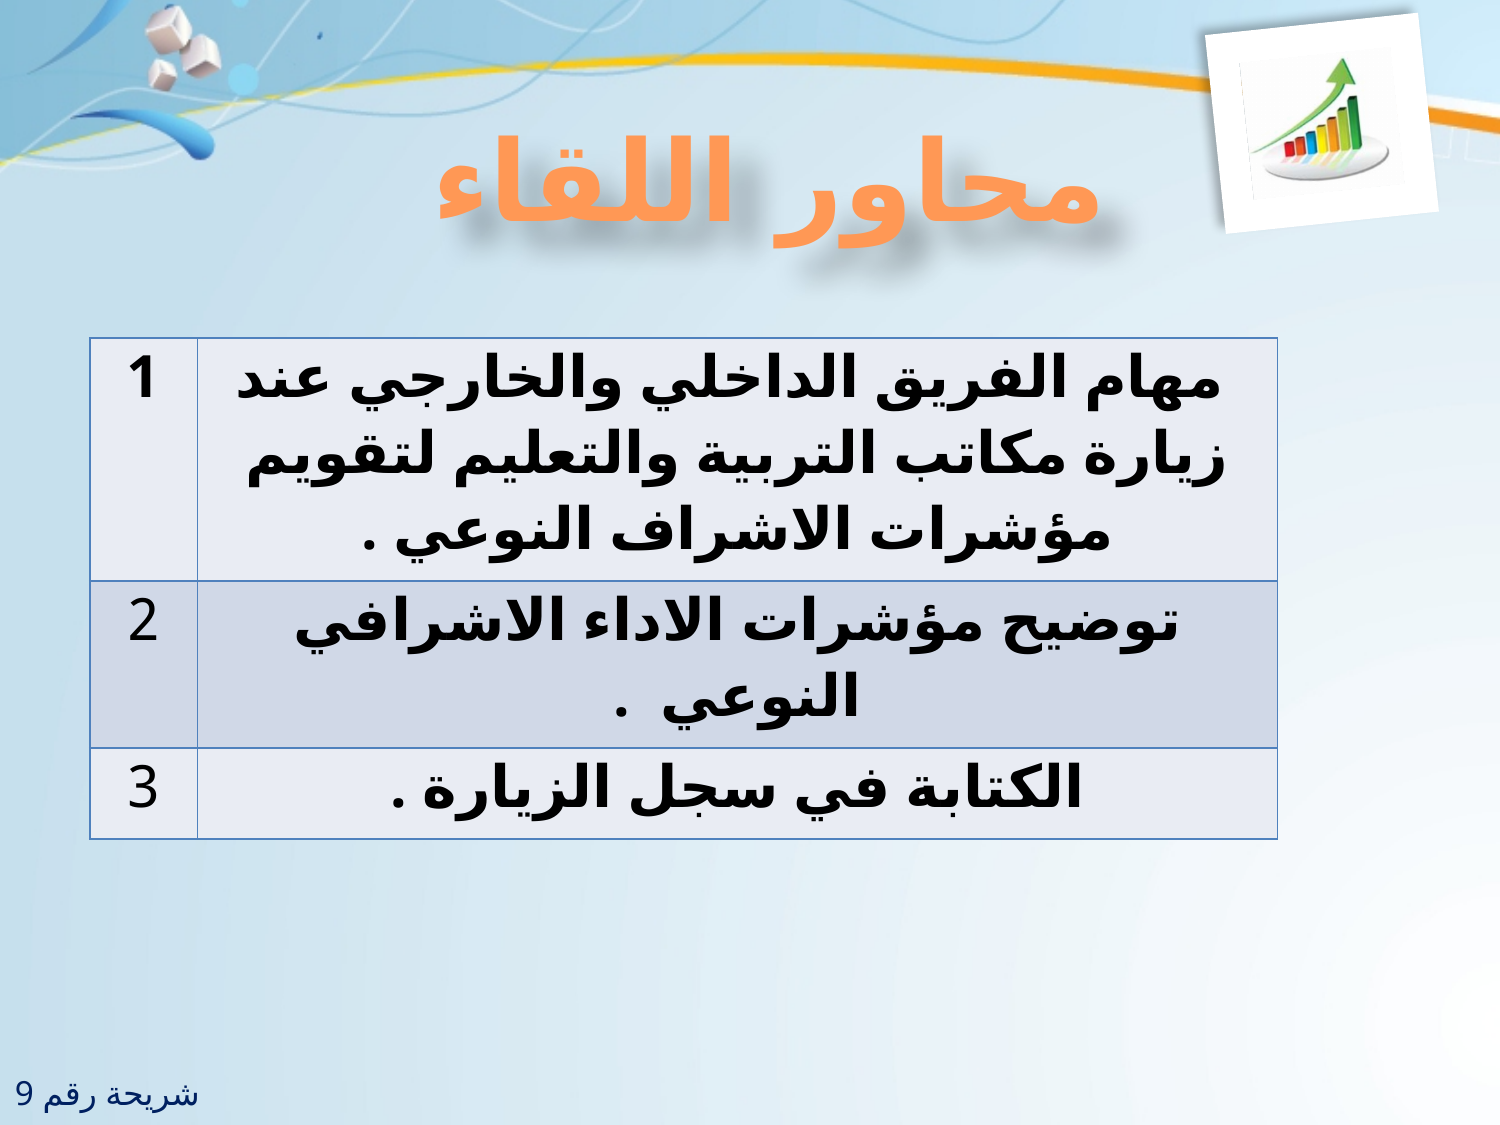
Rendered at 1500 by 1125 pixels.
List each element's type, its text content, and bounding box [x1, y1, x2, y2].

table_header مهام الفريق الداخلي والخارجي عند زيارة مكاتب التربية والتعليم لتقويم مؤشرات الاشراف النوعي . [198, 339, 1277, 580]
table_cell 2 [91, 582, 197, 747]
table_cell الكتابة في سجل الزيارة . [198, 749, 1277, 838]
slide_number شريحة رقم 9 [0, 1065, 350, 1125]
table_header 1 [91, 339, 197, 580]
picture [0, 0, 1500, 1125]
table_cell توضيح مؤشرات الاداء الاشرافي النوعي . [198, 582, 1277, 747]
text_box محاور اللقاء [135, 101, 1365, 252]
table_cell 3 [91, 749, 197, 838]
